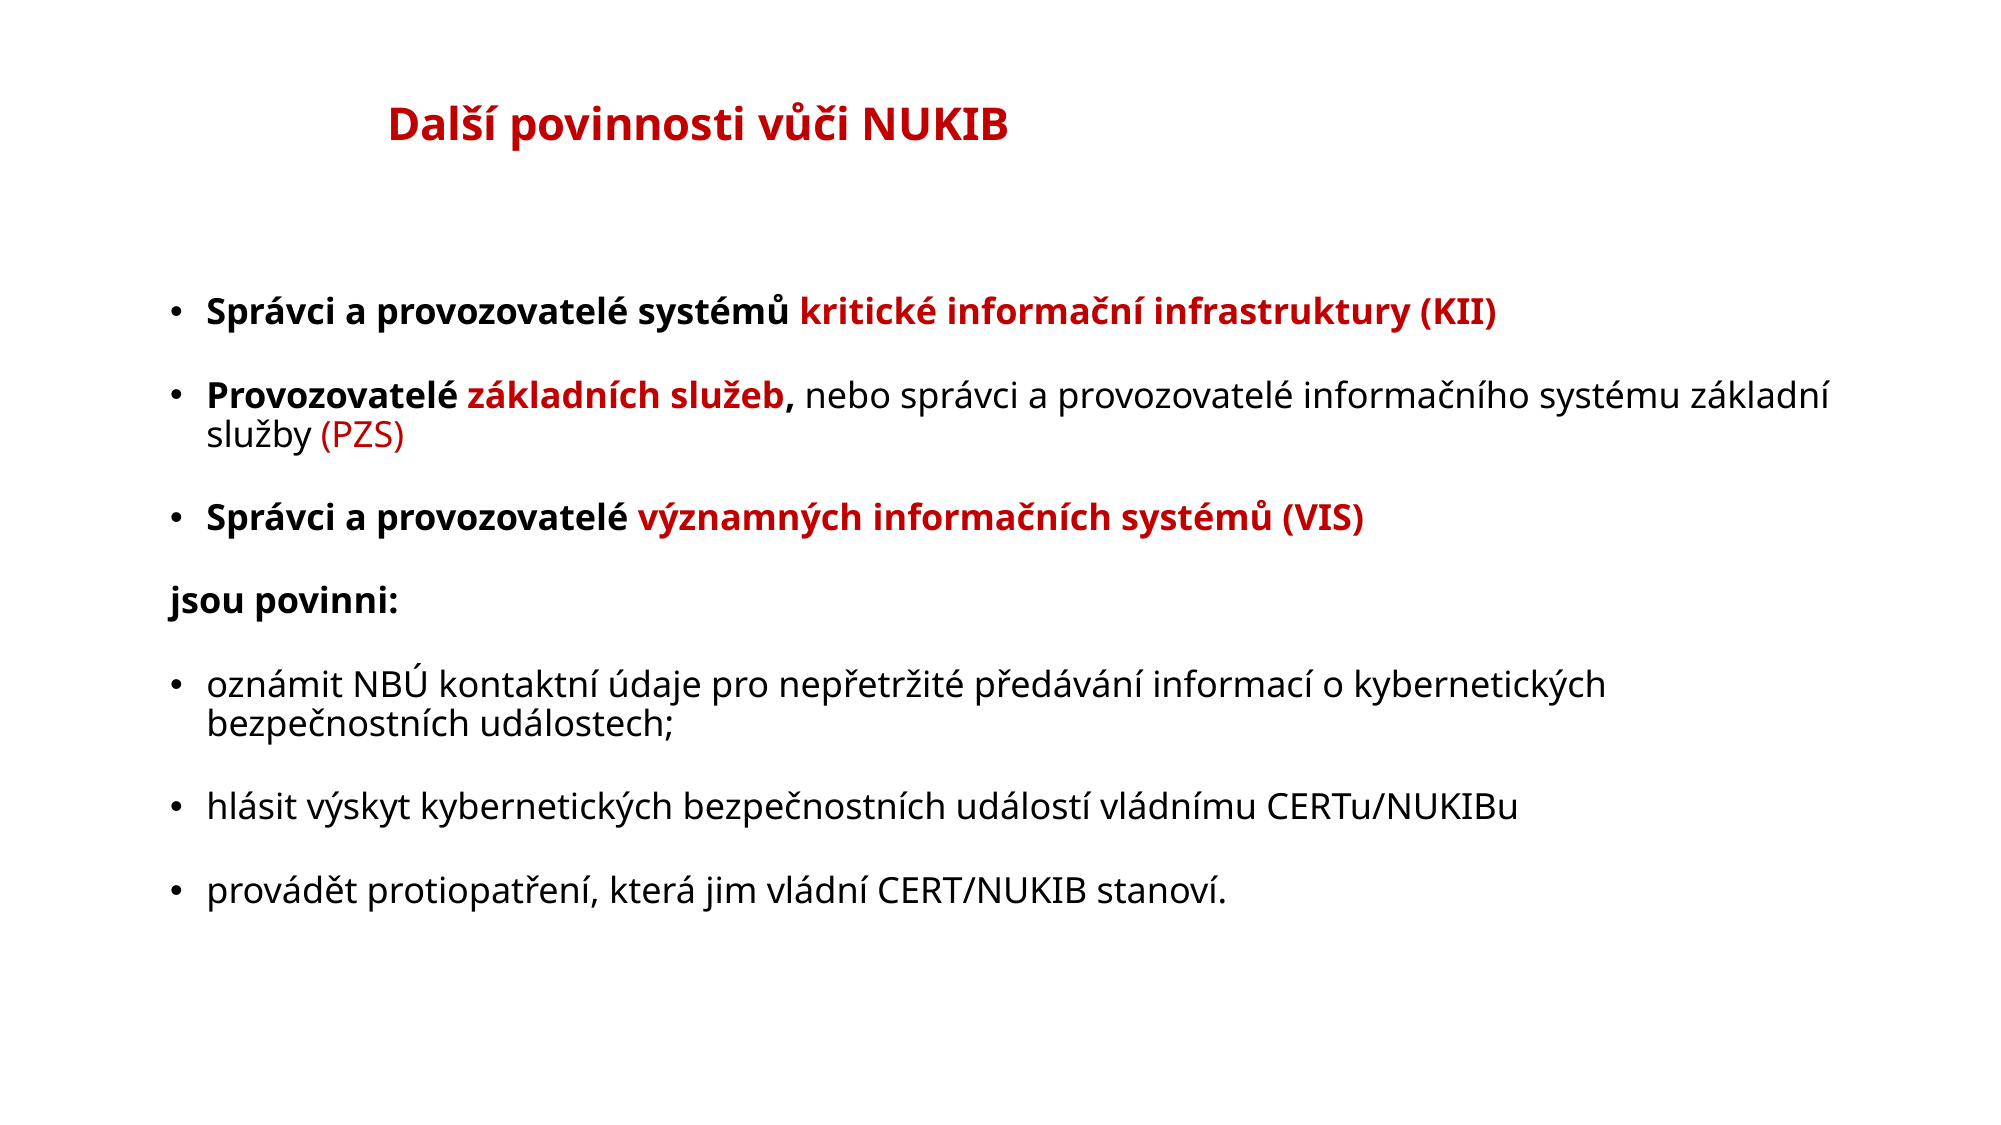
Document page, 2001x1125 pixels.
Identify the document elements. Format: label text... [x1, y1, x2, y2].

list Správci a provozovatelé systémů kritické informační infrastruktury (KII) Provozovatelé základních služeb, nebo správci a provozovatelé informačního systému základní služby (PZS) Správci a provozovatelé významných informačních systémů (VIS) jsou povinni: oznámit NBÚ kontaktní údaje pro nepřetržité předávání informací o kybernetických bezpečnostních událostech; hlásit výskyt kybernetických bezpečnostních událostí vládnímu CERTu/NUKIBu provádět protiopatření, která jim vládní CERT/NUKIB stanoví. [155, 259, 1863, 1014]
title Další povinnosti vůči NUKIB [138, 93, 1863, 236]
